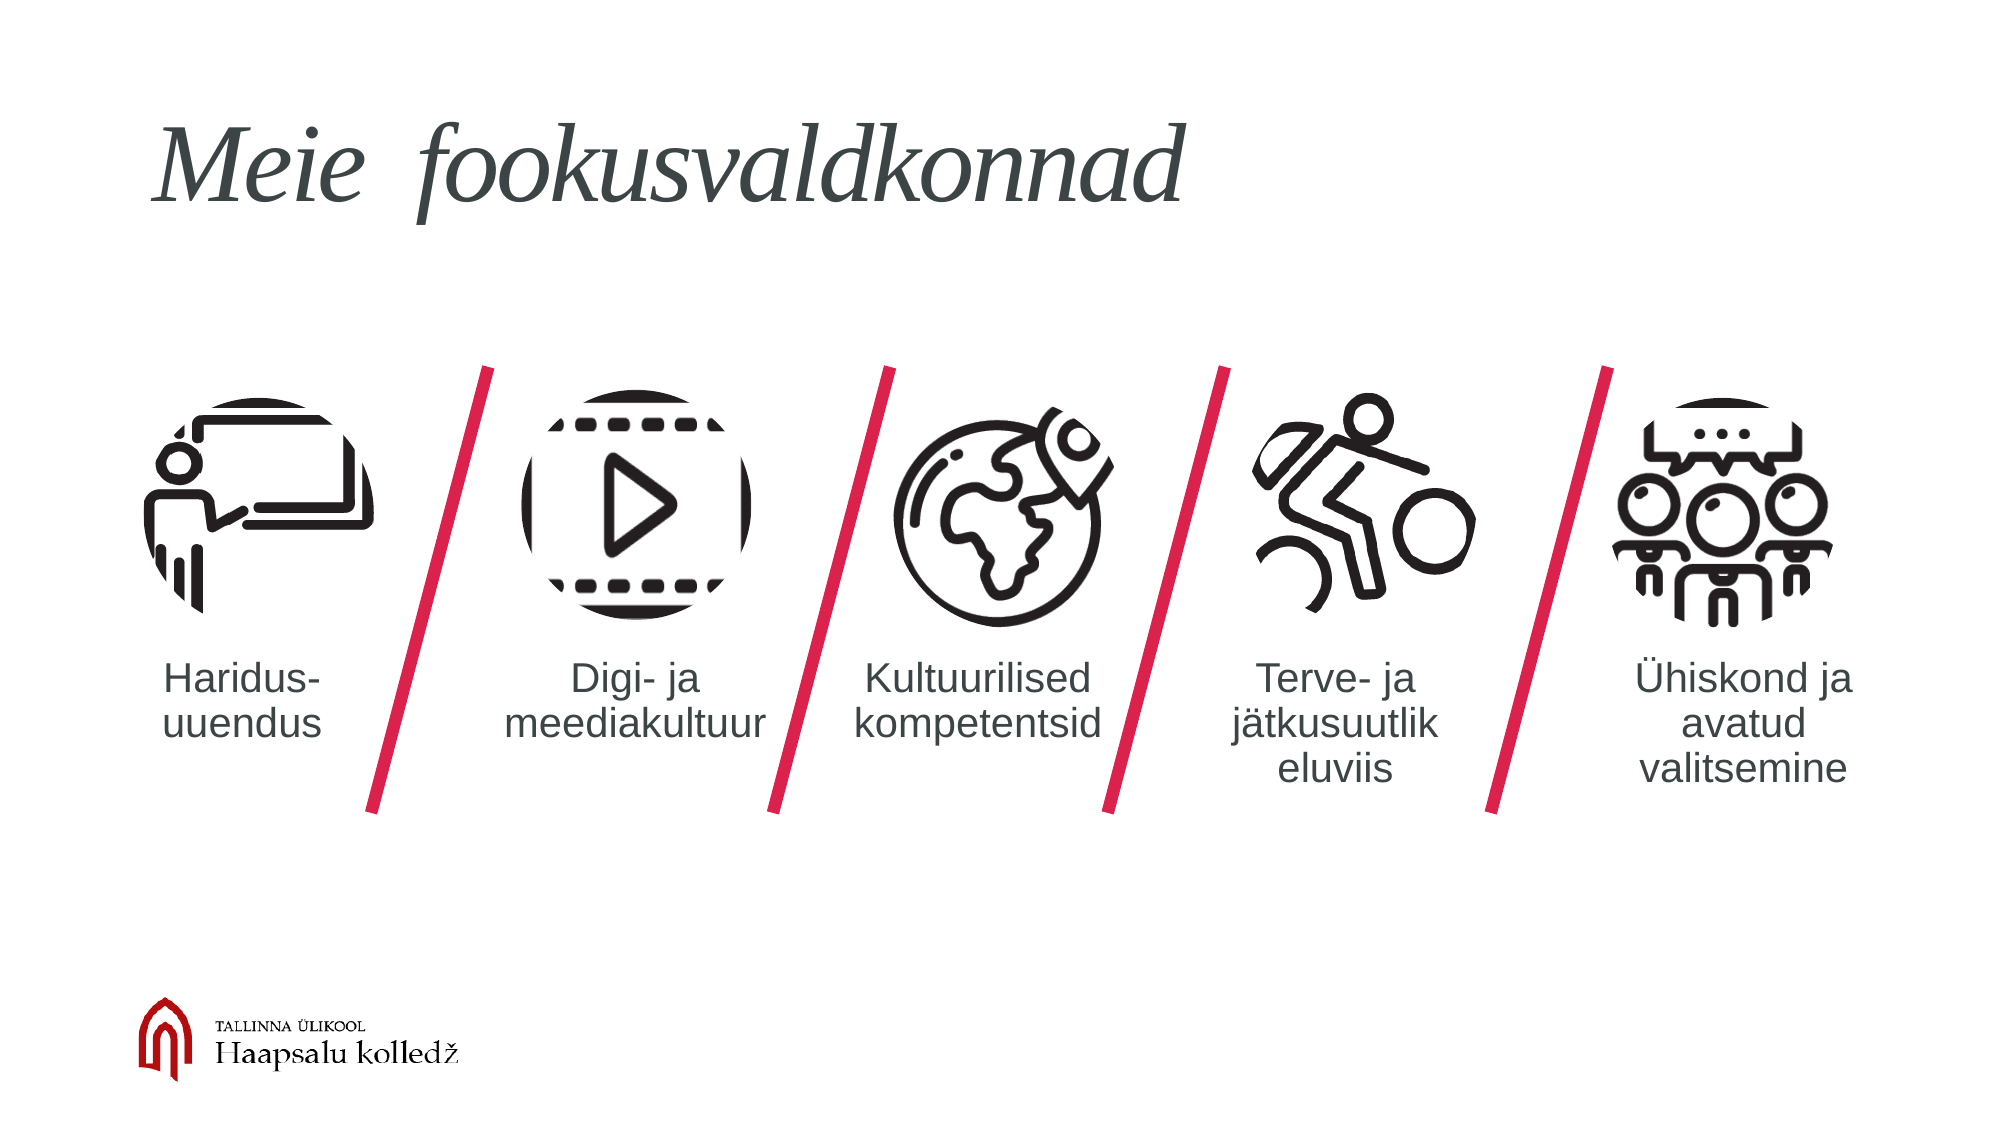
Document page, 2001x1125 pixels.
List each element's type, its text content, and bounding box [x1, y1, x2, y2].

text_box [1490, 366, 1608, 813]
picture [521, 389, 752, 620]
list Haridus- uuendus [108, 649, 371, 792]
picture [143, 397, 371, 628]
list Kultuurilised kompetentsid [891, 649, 1107, 792]
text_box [371, 366, 489, 813]
title Meie fookusvaldkonnad [137, 59, 1863, 278]
picture [1246, 392, 1477, 623]
picture [104, 963, 496, 1119]
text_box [1107, 366, 1225, 813]
picture [1608, 397, 1838, 628]
list Digi- ja meediakultuur [489, 649, 772, 792]
list Ühiskond ja avatud valitsemine [1608, 649, 1926, 792]
list Terve- ja jätkusuutlik eluviis [1225, 649, 1490, 792]
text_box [772, 366, 891, 813]
picture [893, 397, 1107, 628]
